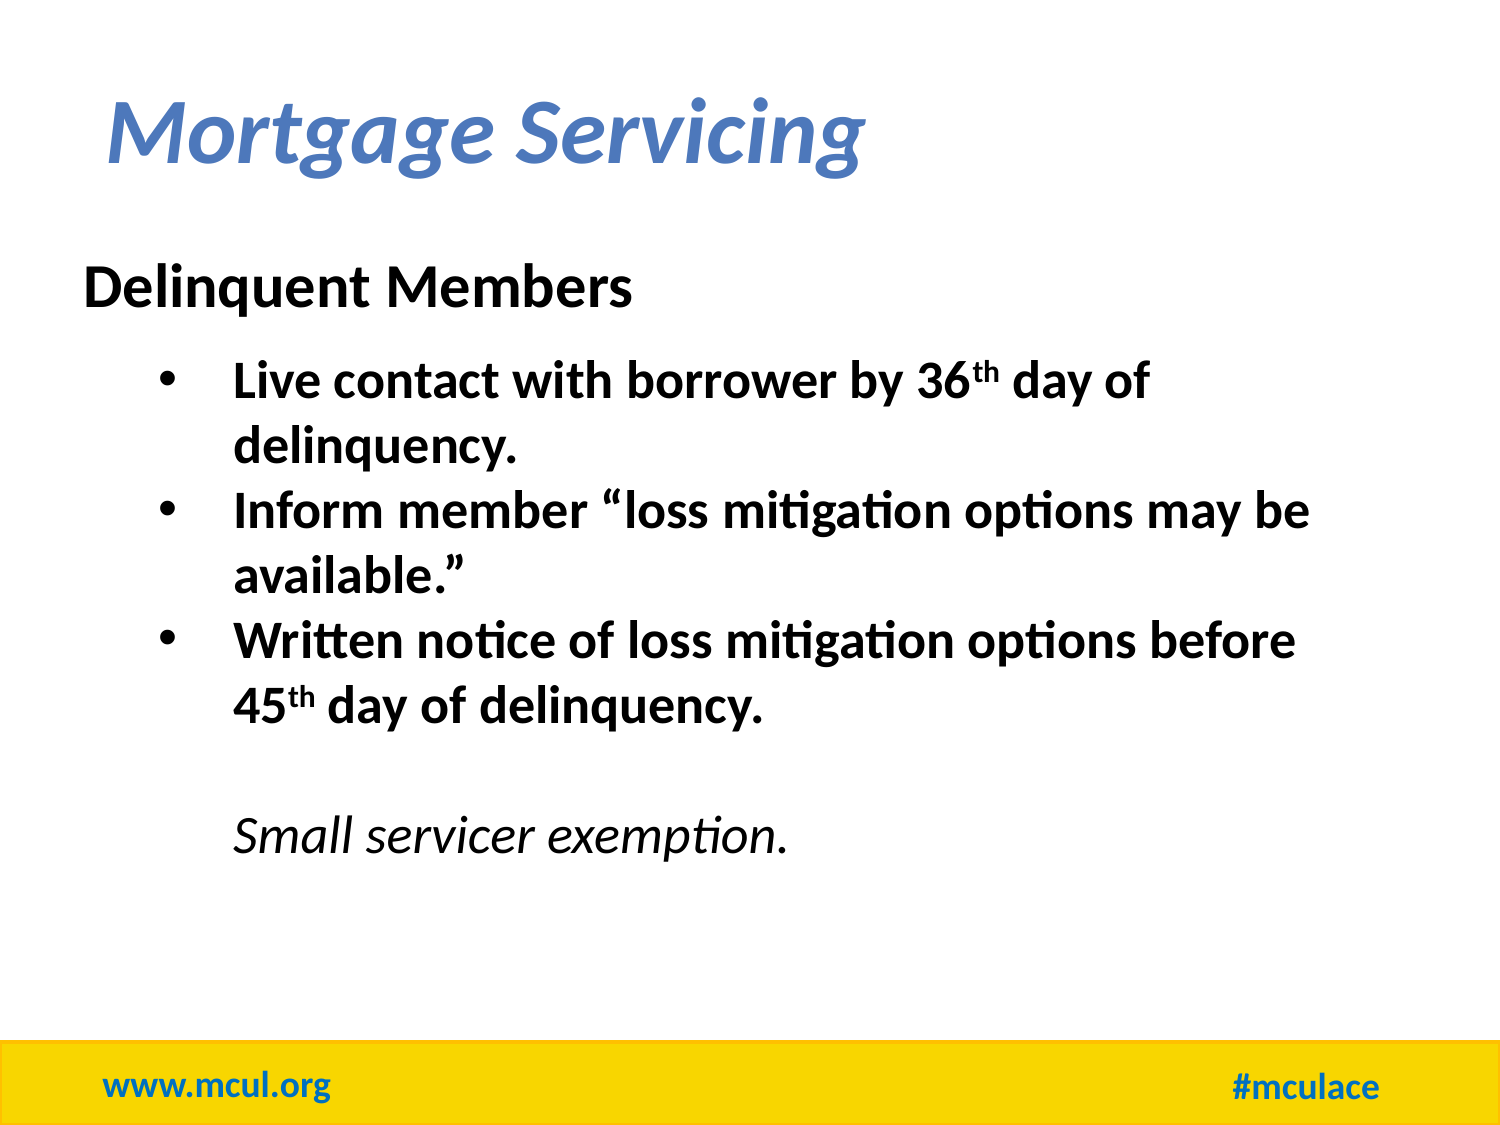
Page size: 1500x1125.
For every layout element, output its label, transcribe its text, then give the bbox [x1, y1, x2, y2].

text_box #mculace [1217, 1054, 1443, 1115]
text_box Delinquent Members Live contact with borrower by 36th day of delinquency. Inform member “loss mitigation options may be available.” Written notice of loss mitigation options before 45th day of delinquency. Small servicer exemption. [68, 237, 1345, 922]
text_box [0, 1040, 1500, 1125]
text_box Mortgage Servicing [90, 62, 883, 190]
text_box www.mcul.org [87, 1053, 475, 1113]
